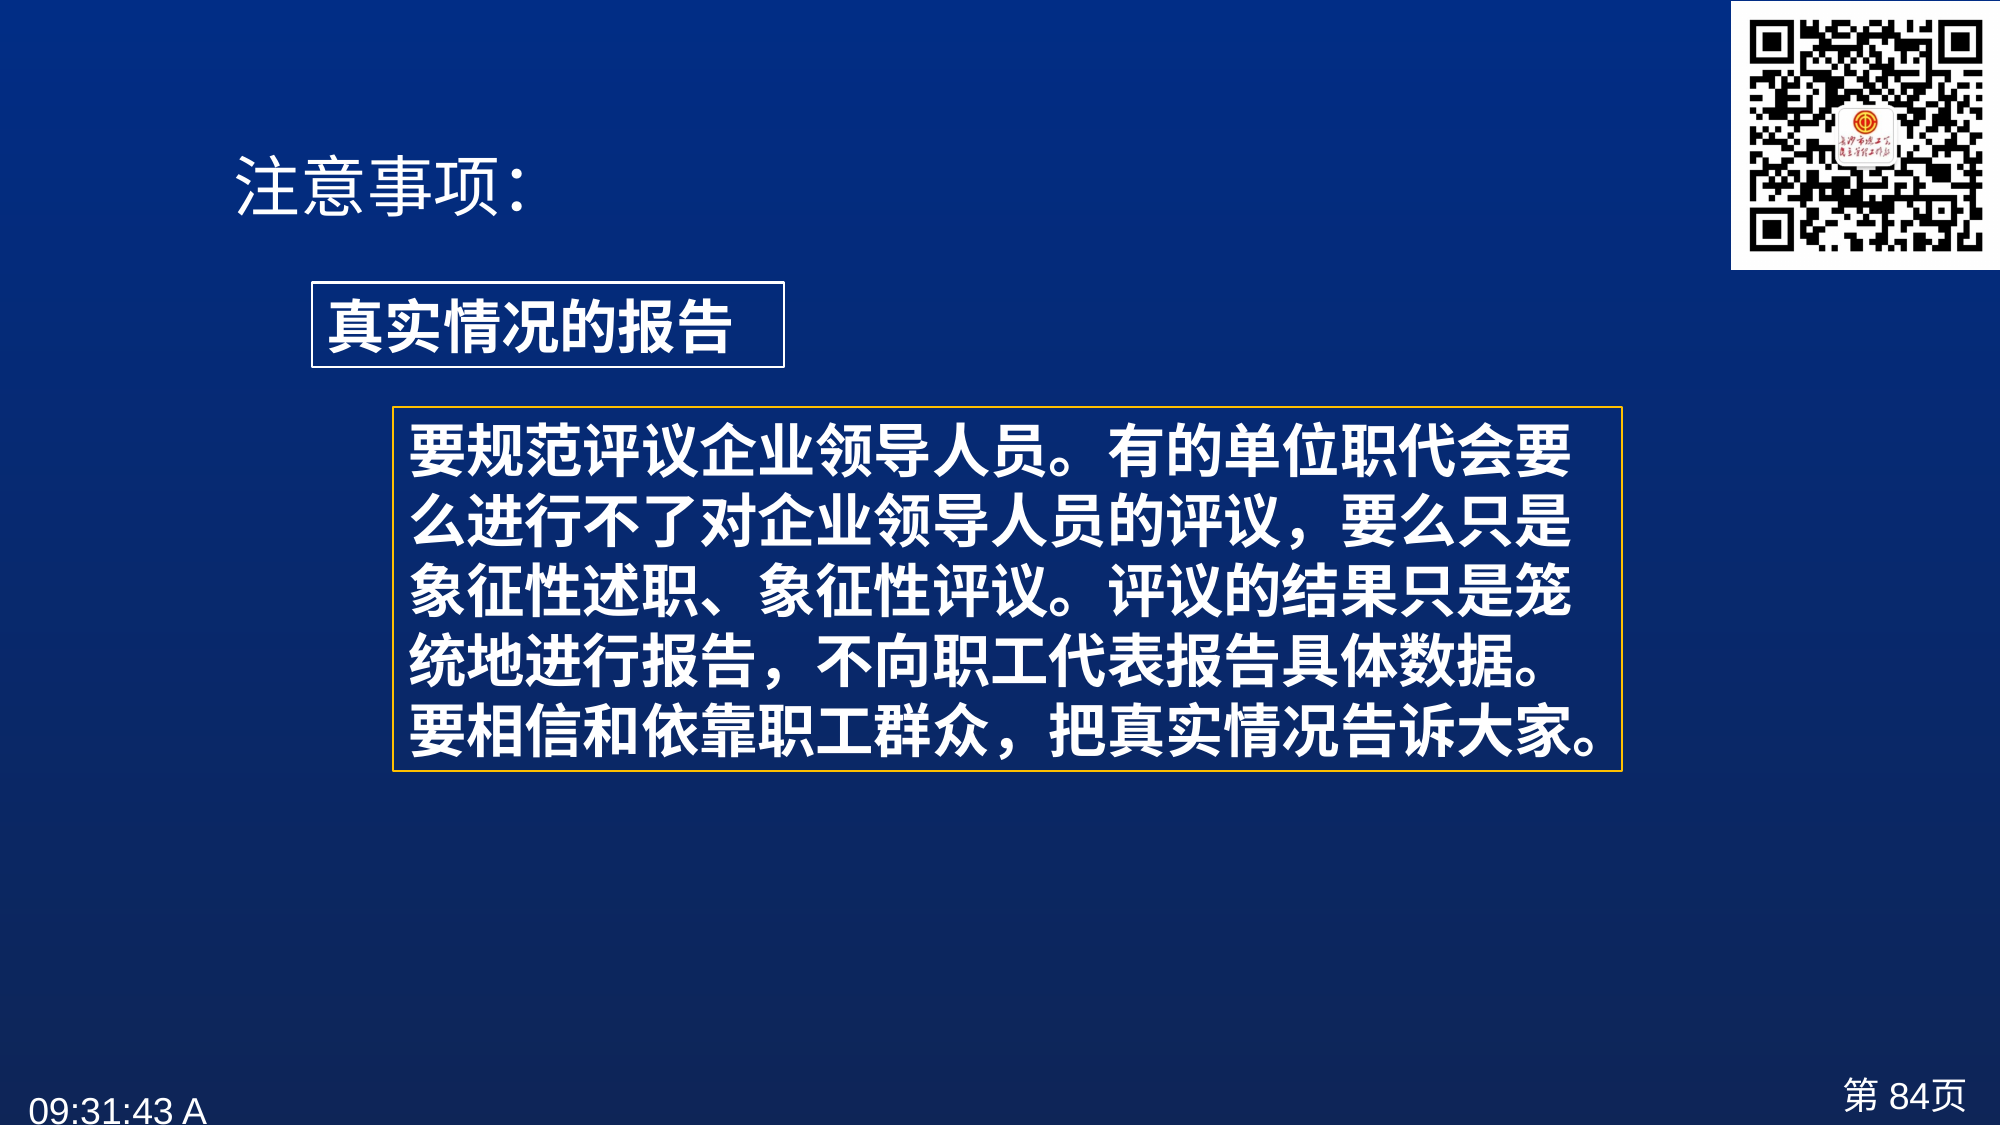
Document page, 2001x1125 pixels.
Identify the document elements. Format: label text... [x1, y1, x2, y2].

text_box 注意事项： [218, 137, 561, 233]
text_box 第页 [1827, 1064, 2000, 1125]
text_box 真实情况的报告 [311, 282, 785, 368]
picture [1731, 1, 2000, 270]
text_box 要规范评议企业领导人员。有的单位职代会要么进行不了对企业领导人员的评议，要么只是象征性述职、象征性评议。评议的结果只是笼统地进行报告，不向职工代表报告具体数据。要相信和依靠职工群众，把真实情况告诉大家。 [393, 406, 1623, 772]
text_box [13, 1079, 250, 1125]
